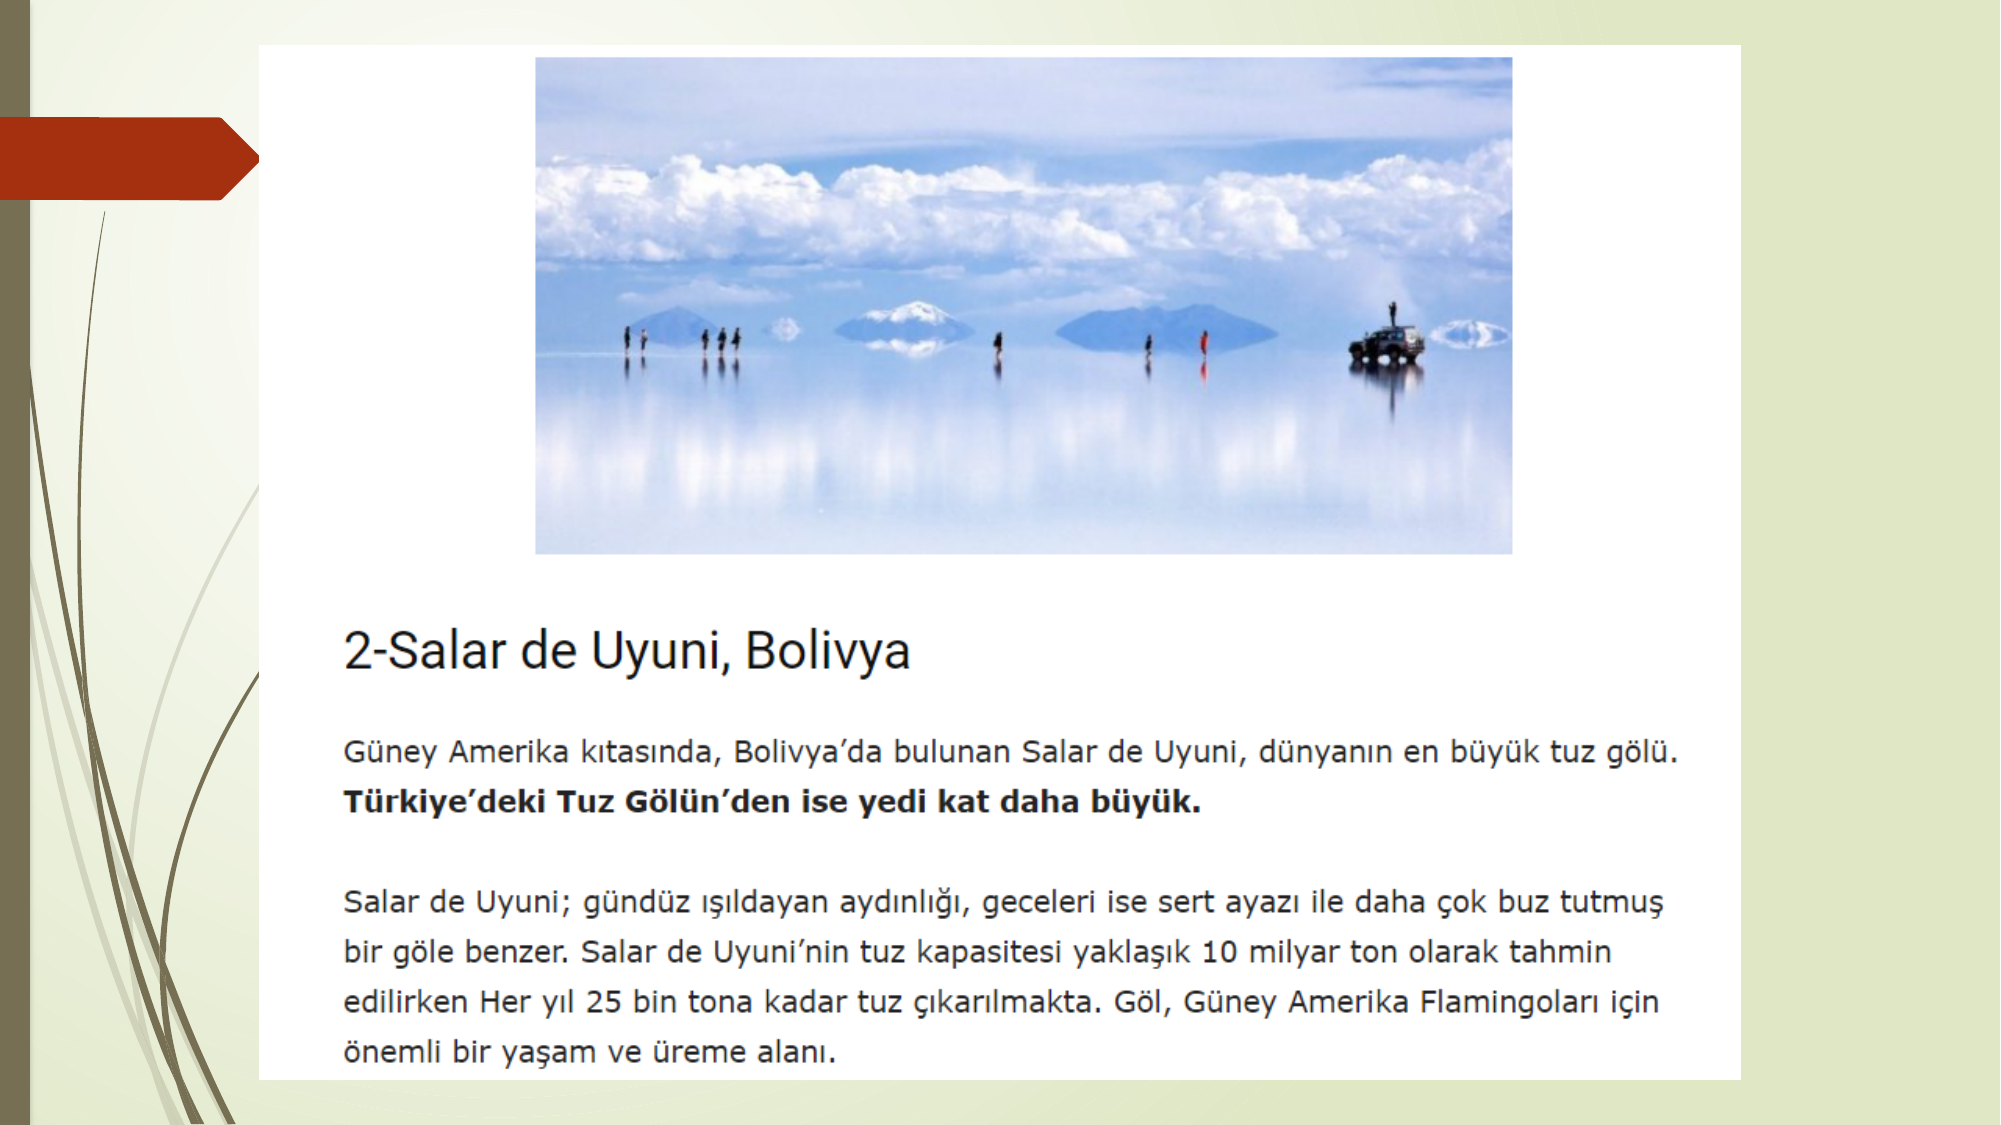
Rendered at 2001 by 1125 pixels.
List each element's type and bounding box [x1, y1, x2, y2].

picture [259, 45, 1741, 1080]
